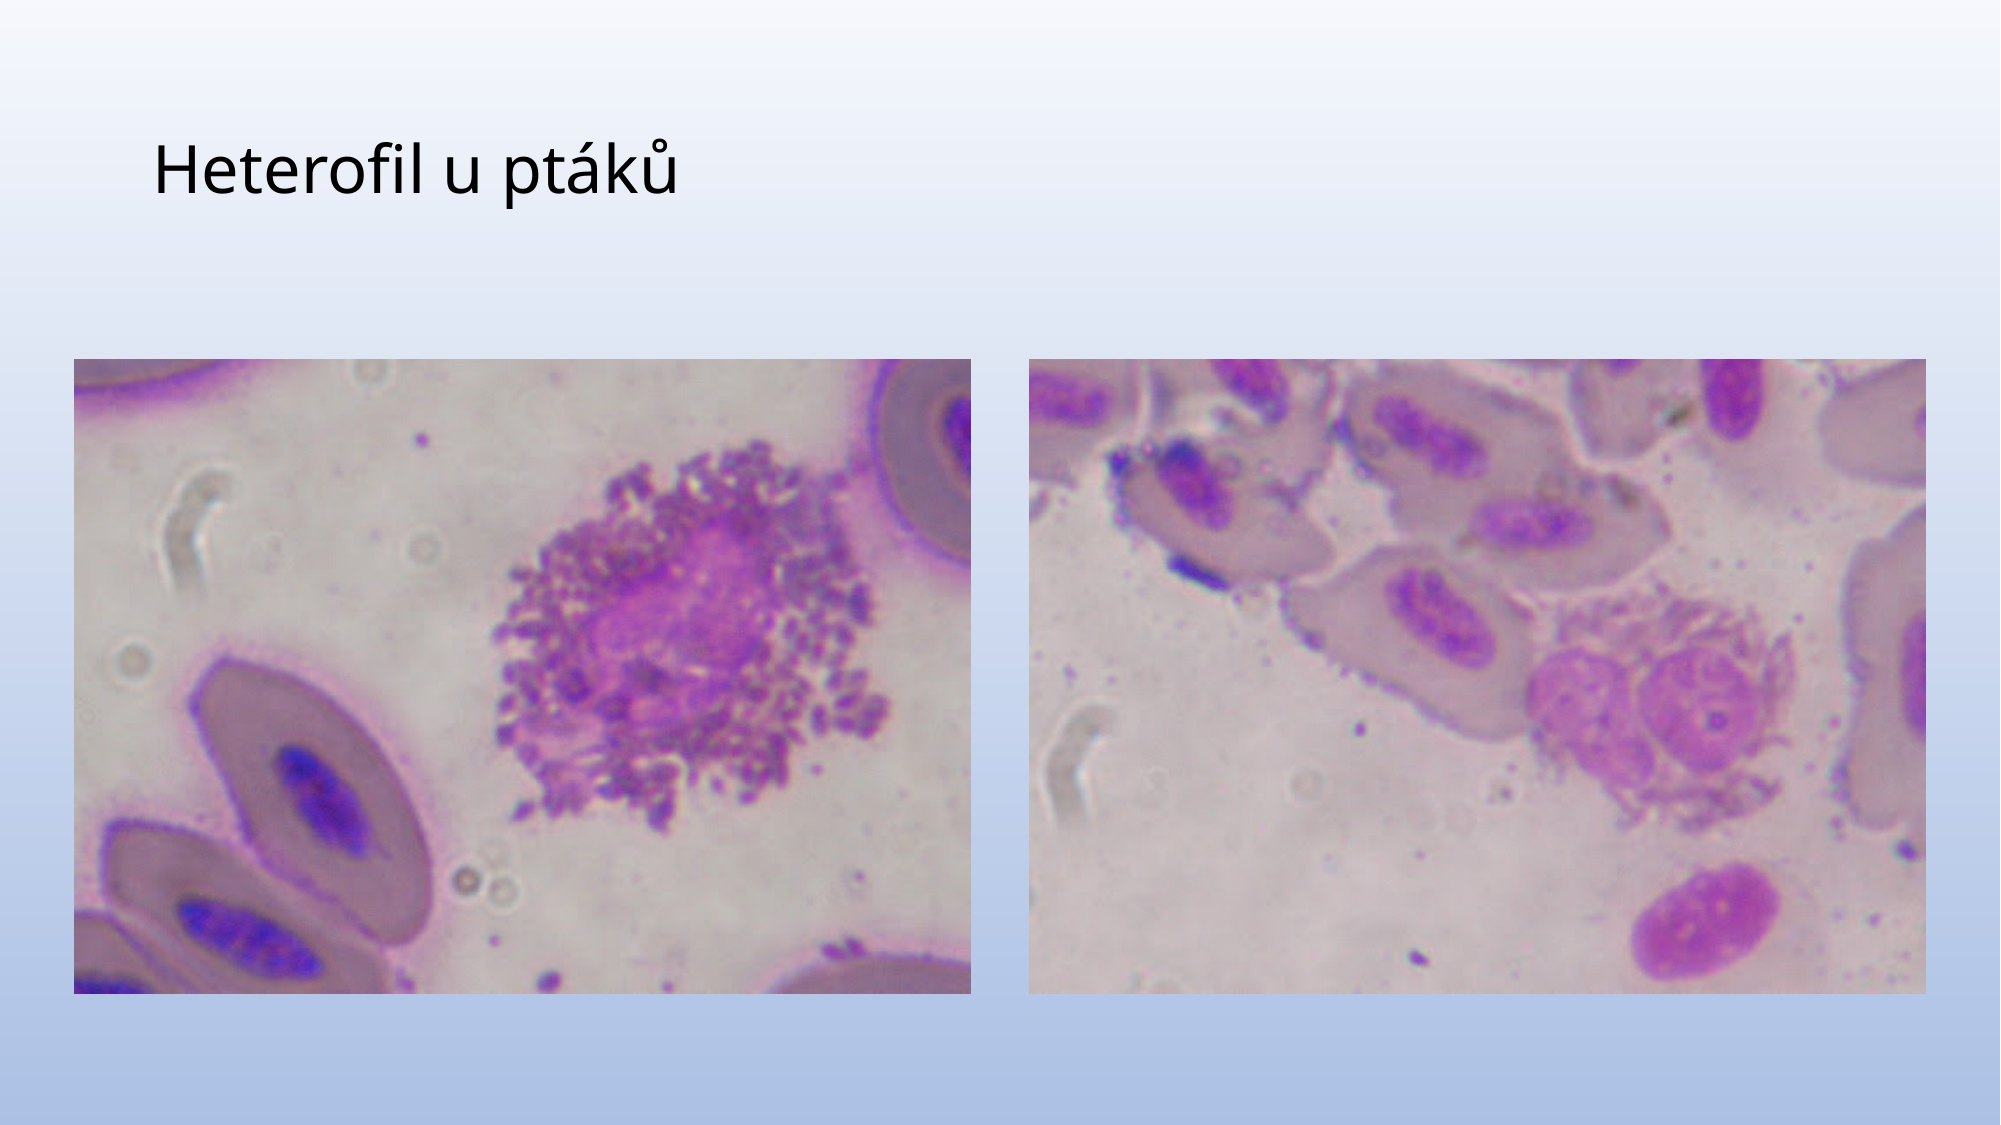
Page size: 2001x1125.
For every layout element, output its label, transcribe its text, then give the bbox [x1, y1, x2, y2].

title Heterofil u ptáků [137, 59, 1863, 278]
picture [1029, 359, 1926, 994]
picture [74, 359, 971, 994]
